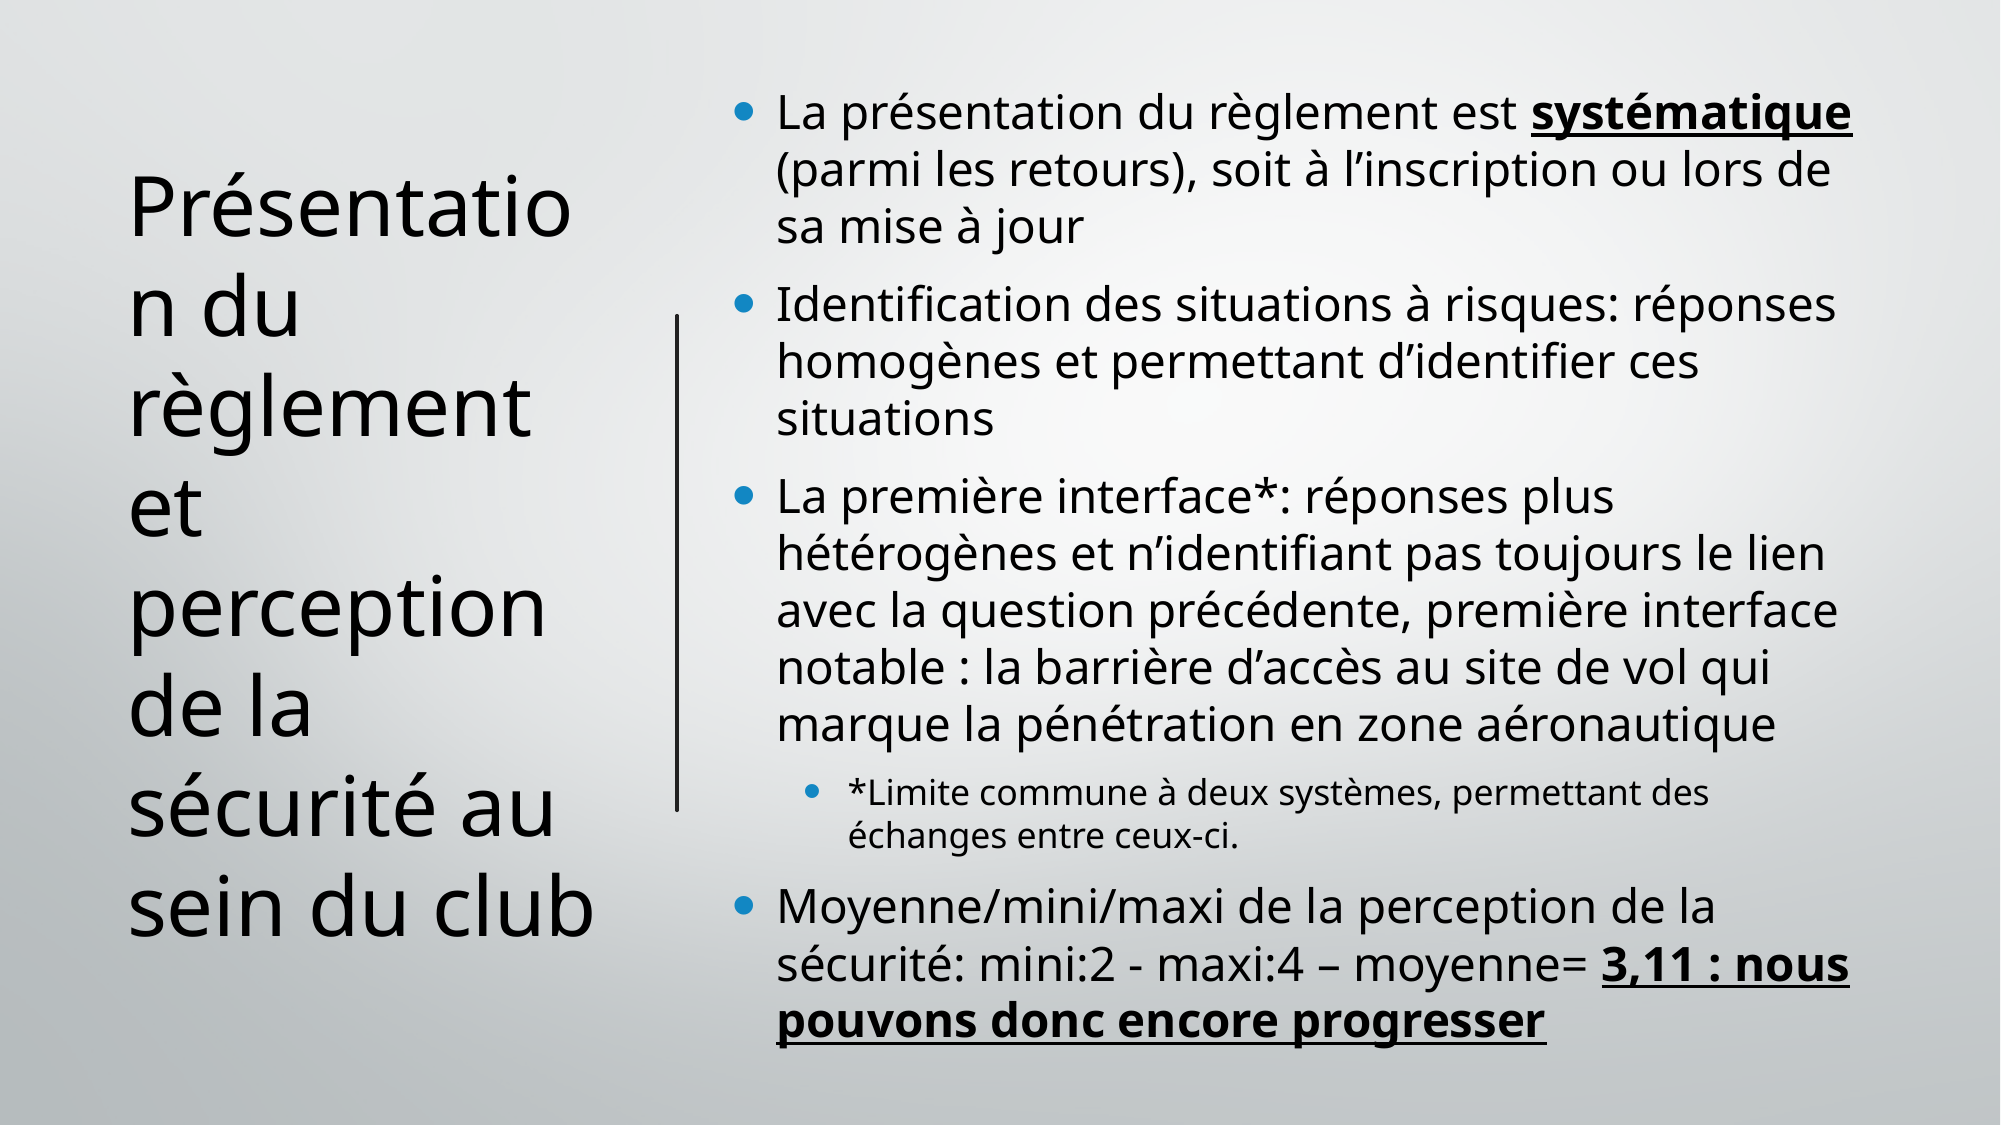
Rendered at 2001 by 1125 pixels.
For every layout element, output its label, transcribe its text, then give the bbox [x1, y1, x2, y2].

title Présentation du règlement et perception de la sécurité au sein du club [112, 125, 633, 981]
list La présentation du règlement est systématique (parmi les retours), soit à l’inscription ou lors de sa mise à jour Identification des situations à risques: réponses homogènes et permettant d’identifier ces situations La première interface*: réponses plus hétérogènes et n’identifiant pas toujours le lien avec la question précédente, première interface notable : la barrière d’accès au site de vol qui marque la pénétration en zone aéronautique *Limite commune à deux systèmes, permettant des échanges entre ceux-ci. Moyenne/mini/maxi de la perception de la sécurité: mini:2 - maxi:4 – moyenne= 3,11 : nous pouvons donc encore progresser [716, 70, 1880, 1059]
text_box [0, 0, 2000, 1125]
